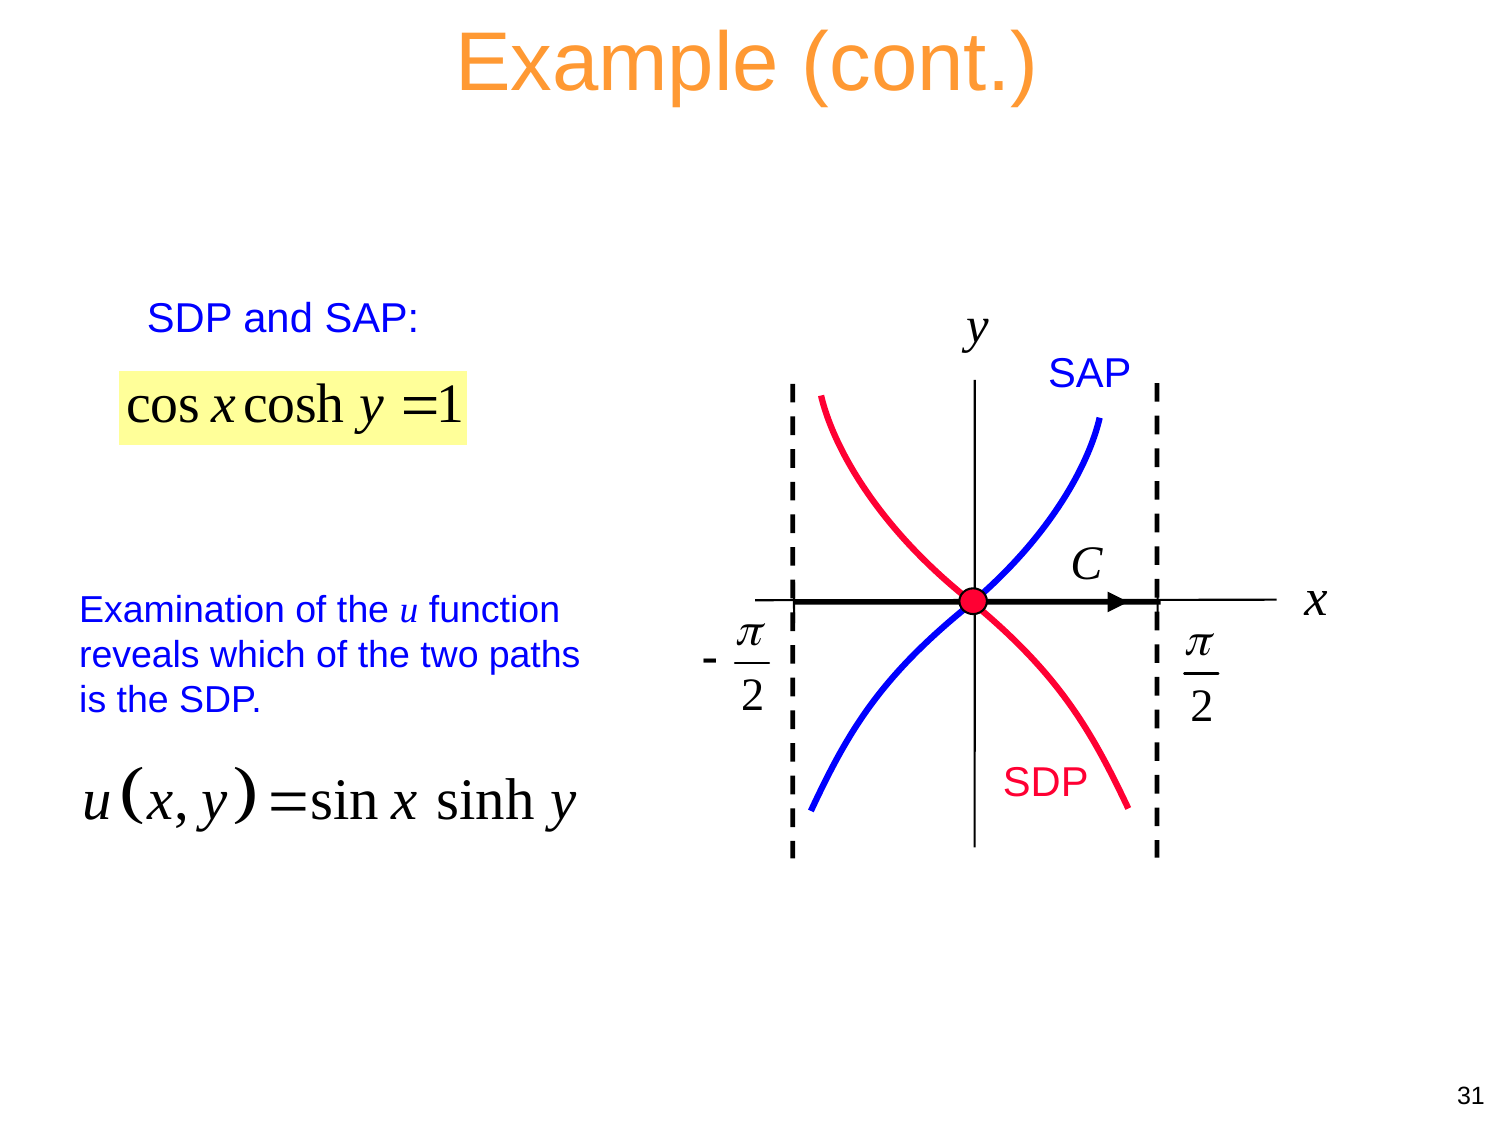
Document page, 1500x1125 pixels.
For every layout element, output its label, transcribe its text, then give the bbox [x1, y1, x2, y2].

text_box SDP and SAP: [132, 283, 435, 348]
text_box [74, 755, 588, 855]
text_box Examination of the u function reveals which of the two paths is the SDP. [64, 577, 612, 728]
text_box Example (cont.) [106, 0, 1387, 115]
slide_number 31 [1149, 1065, 1500, 1125]
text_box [118, 370, 468, 446]
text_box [695, 308, 1338, 859]
